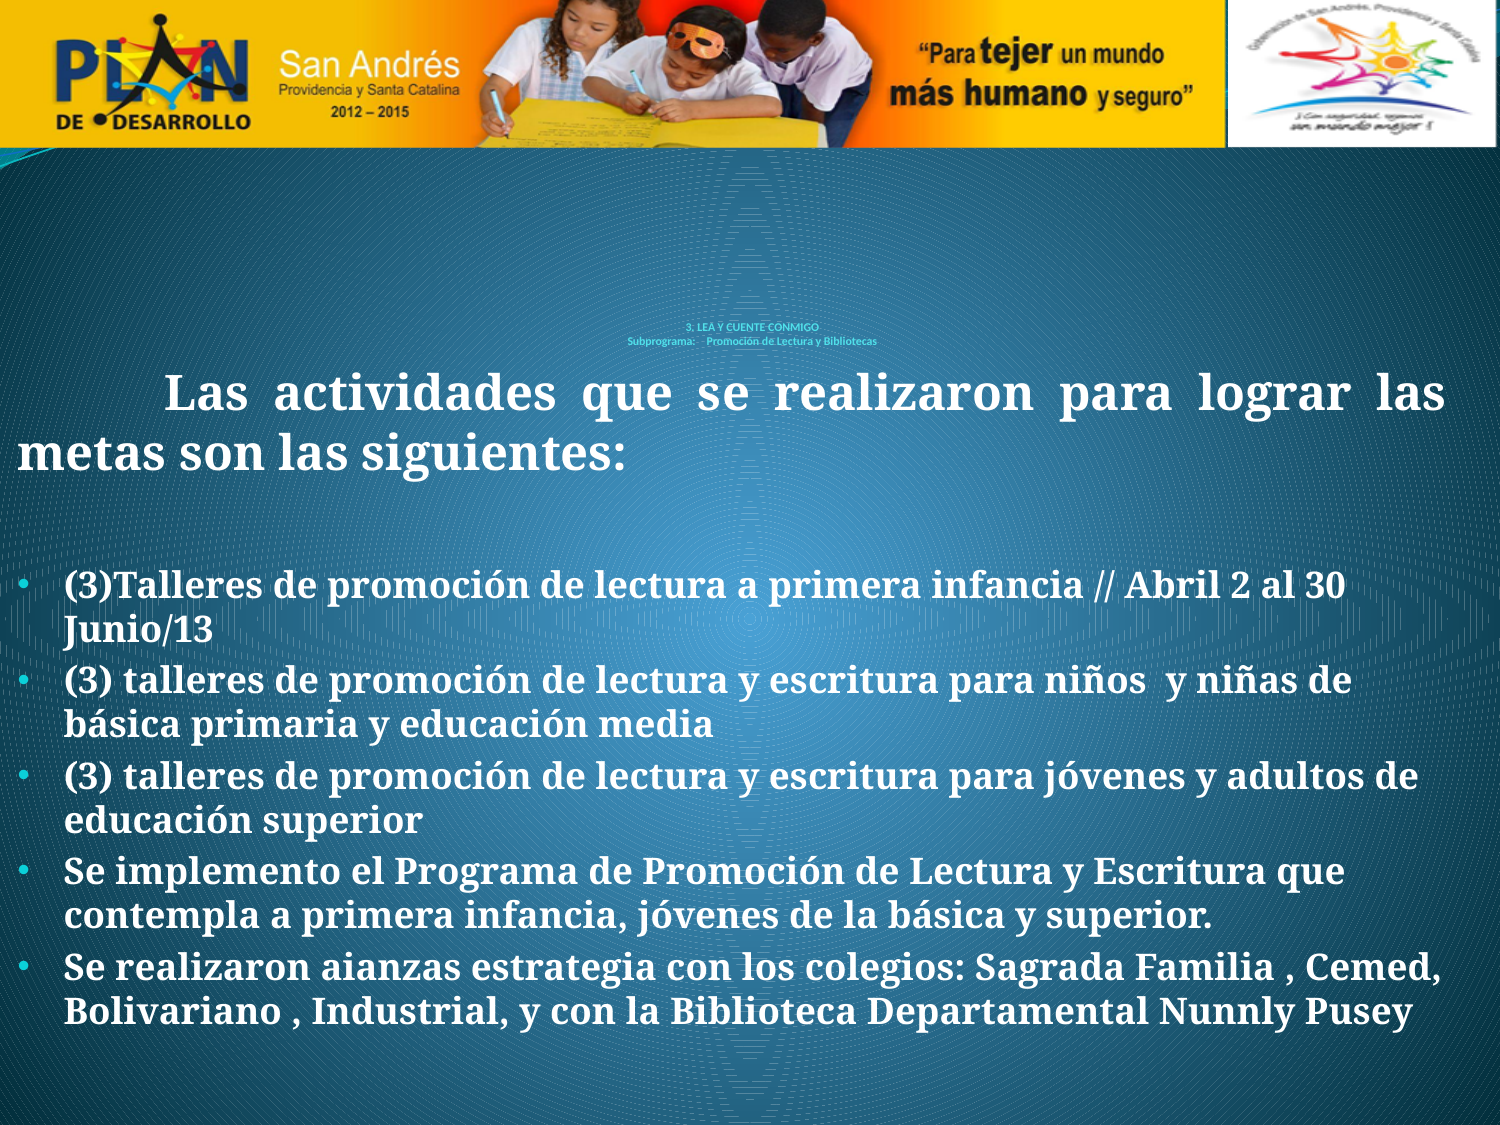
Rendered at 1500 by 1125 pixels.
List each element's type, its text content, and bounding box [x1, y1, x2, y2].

picture [0, 0, 1500, 150]
subtitle Las actividades que se realizaron para lograr las metas son las siguientes: (3)Talleres de promoción de lectura a primera infancia // Abril 2 al 30 Junio/13 (3) talleres de promoción de lectura y escritura para niños y niñas de básica primaria y educación media (3) talleres de promoción de lectura y escritura para jóvenes y adultos de educación superior Se implemento el Programa de Promoción de Lectura y Escritura que contempla a primera infancia, jóvenes de la básica y superior. Se realizaron aianzas estrategia con los colegios: Sagrada Familia , Cemed, Bolivariano , Industrial, y con la Biblioteca Departamental Nunnly Pusey [17, 349, 1459, 1047]
table_cell Implementacion del Plan de Intervencion a Biblioteca Publica Departamental Nonnly Pusey de SAI [4, 157, 1500, 161]
title 3. LEA Y CUENTE CONMIGO Subprograma: Promoción de Lectura y Bibliotecas [4, 160, 1500, 365]
